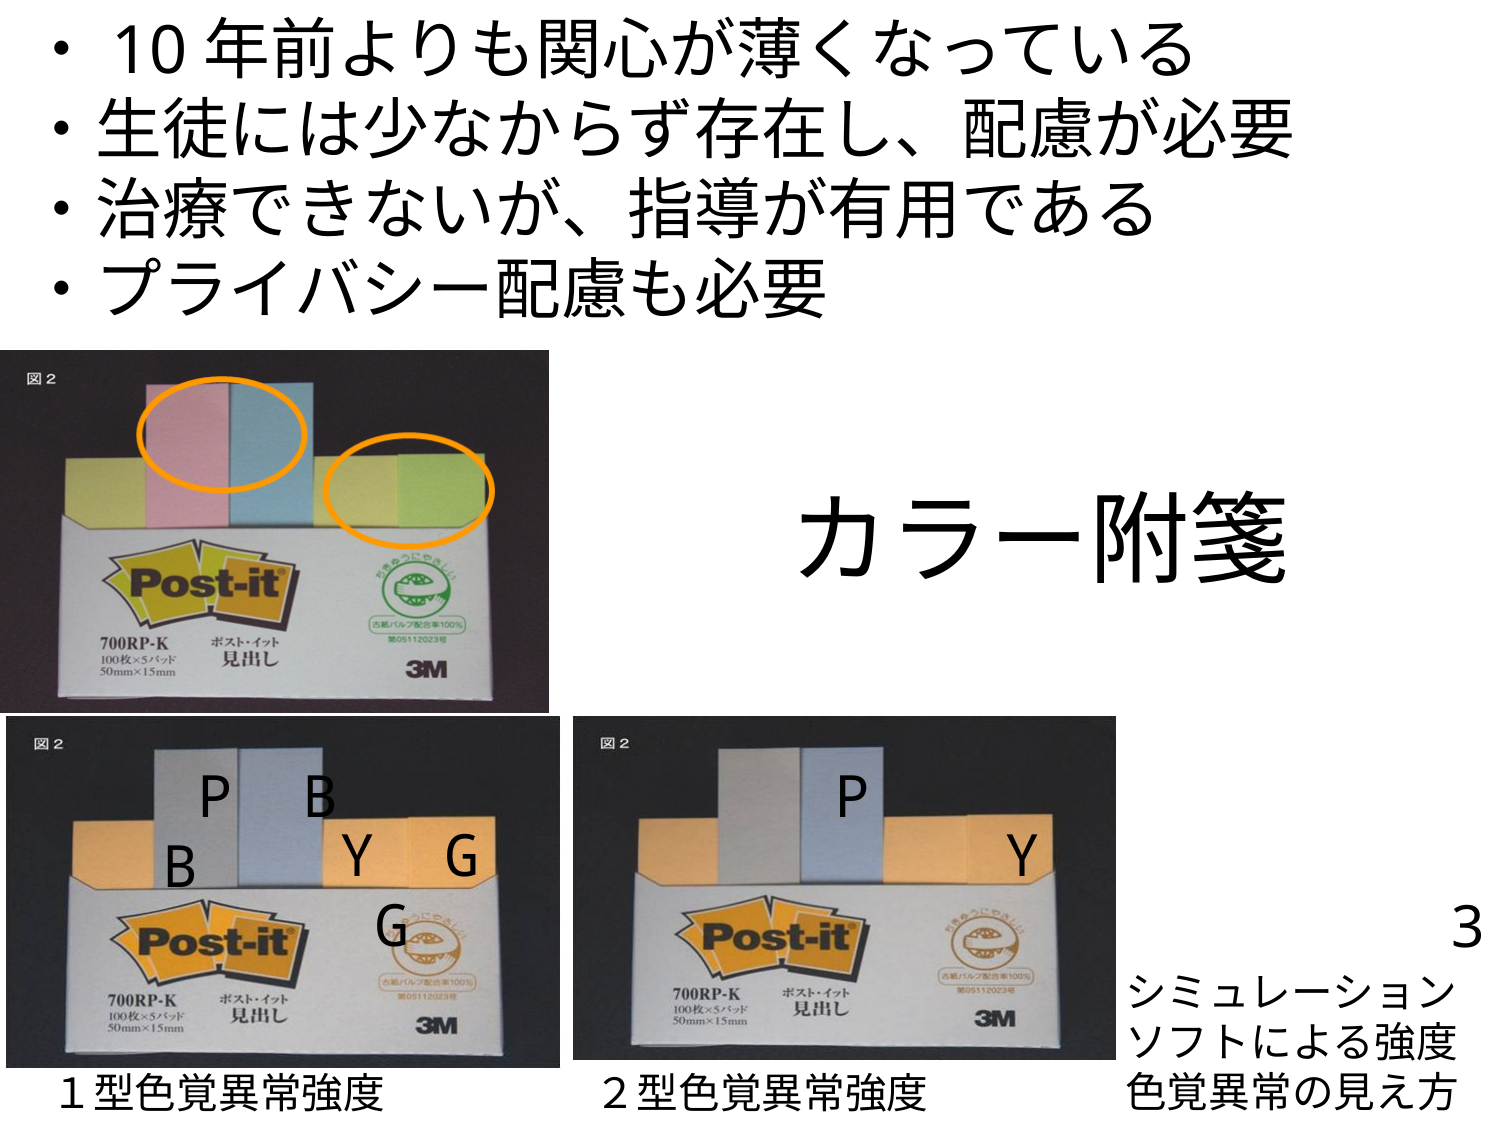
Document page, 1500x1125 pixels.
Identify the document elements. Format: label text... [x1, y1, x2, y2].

picture [572, 715, 1117, 1062]
text_box １型色覚異常強度 [0, 1070, 437, 1125]
text_box ２型色覚異常強度 [549, 1061, 975, 1125]
text_box カラー附箋 [774, 468, 1305, 603]
text_box シミュレーション ソフトによる強度 色覚異常の見え方 [1110, 958, 1500, 1124]
picture [0, 349, 561, 1069]
slide_number 3 [1187, 881, 1500, 957]
text_box ・10年前よりも関心が薄くなっている ・生徒には少なからず存在し、配慮が必要 ・治療できないが、指導が有用である ・プライバシー配慮も必要 [13, 0, 1311, 335]
